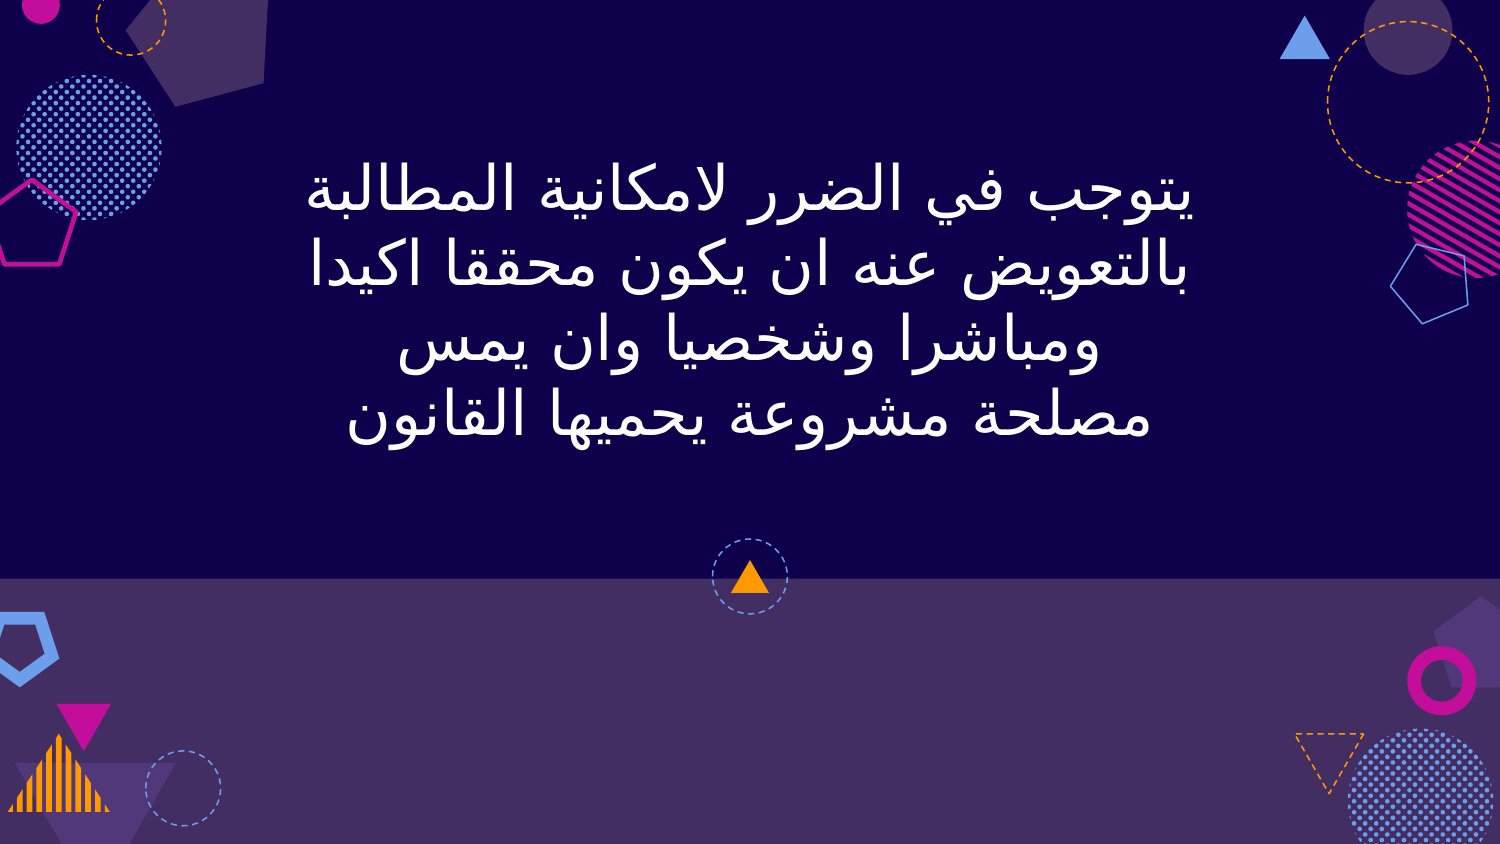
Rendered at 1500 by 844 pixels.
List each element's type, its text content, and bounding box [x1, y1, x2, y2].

title يتوجب في الضرر لامكانية المطالبة بالتعويض عنه ان يكون محققا اكيدا ومباشرا وشخصيا وان يمس مصلحة مشروعة يحميها القانون [285, 272, 1215, 463]
